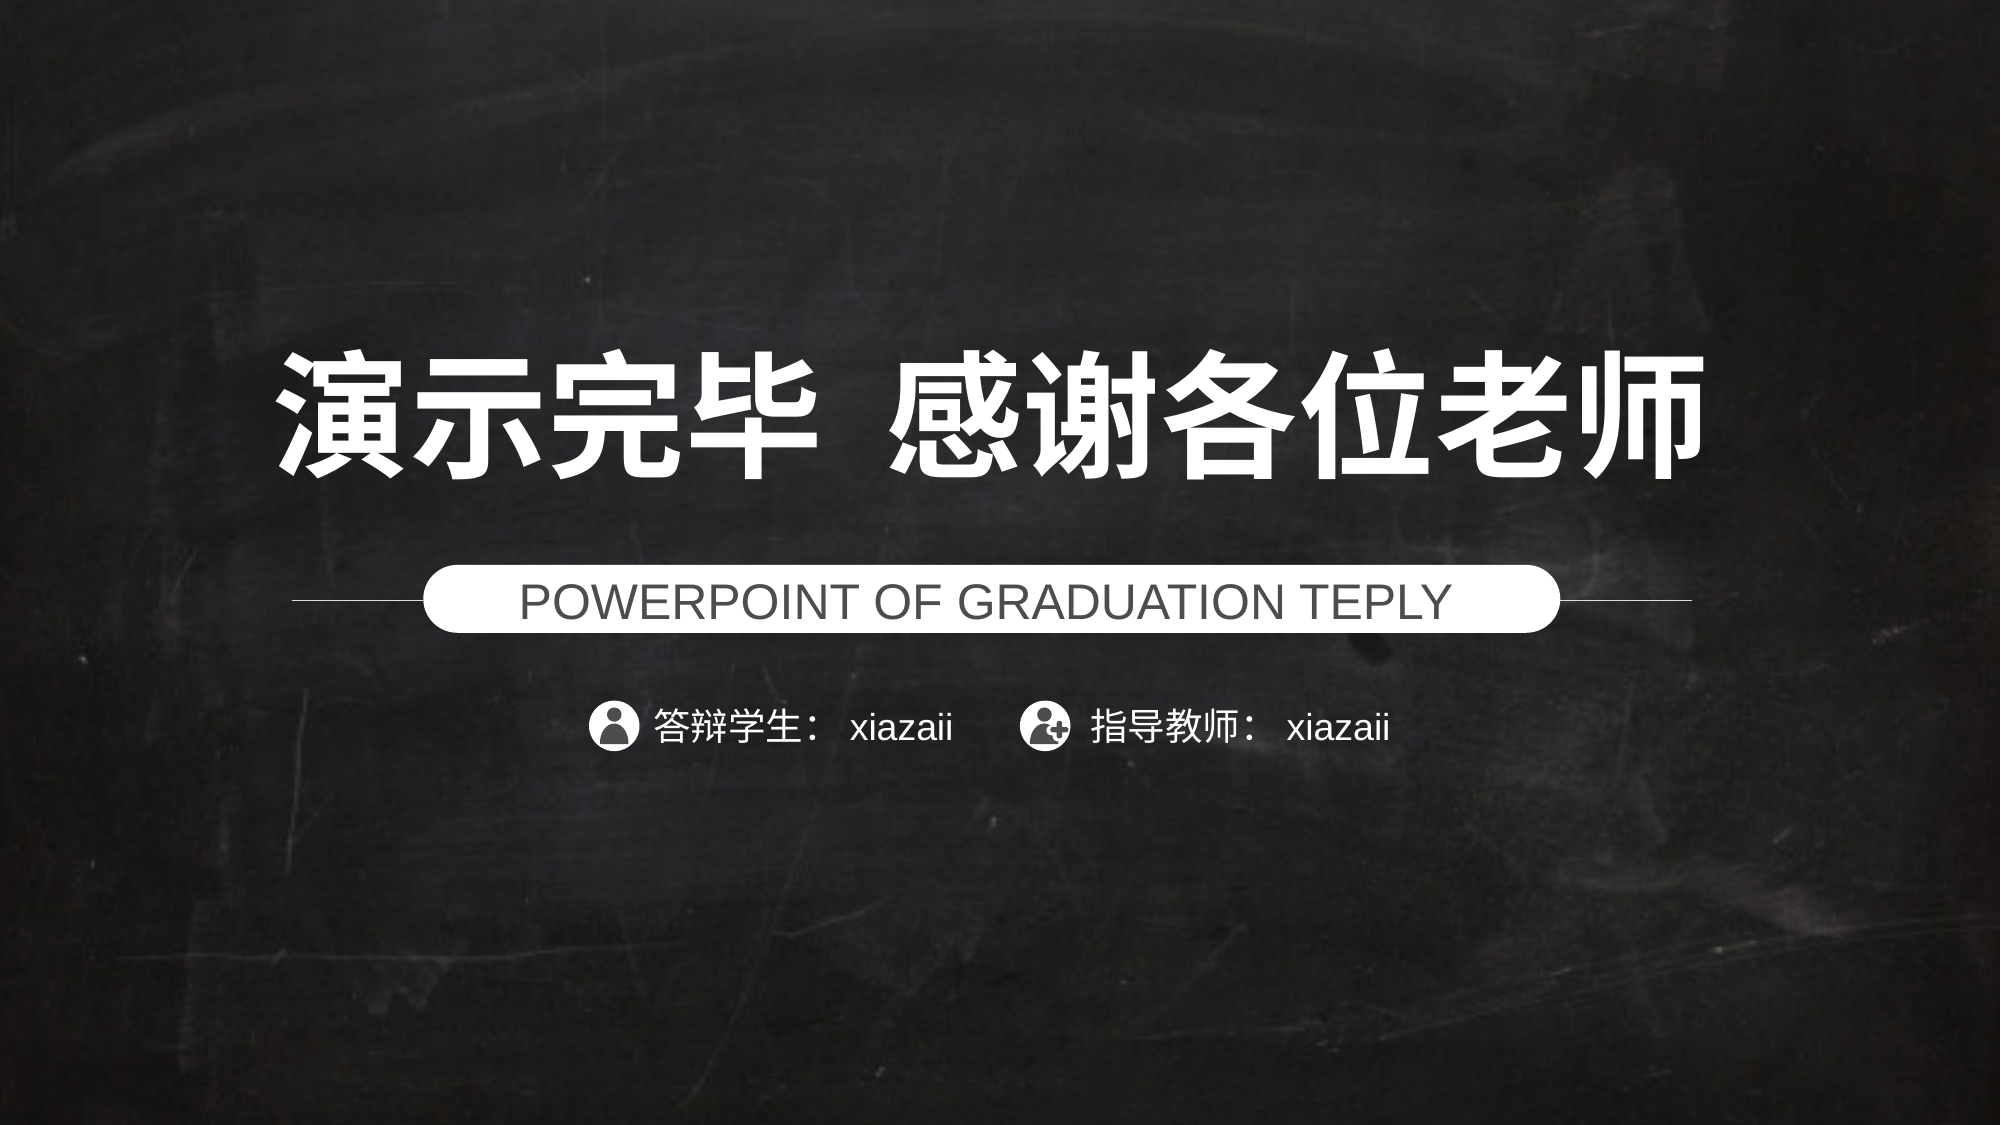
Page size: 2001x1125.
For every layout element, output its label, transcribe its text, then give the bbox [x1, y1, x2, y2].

text_box [1050, 720, 1069, 739]
text_box [607, 707, 622, 722]
text_box 答辩学生：xiazaii [638, 695, 969, 756]
text_box POWERPOINT OF GRADUATION TEPLY [504, 562, 1561, 637]
text_box [1029, 723, 1059, 745]
text_box [1018, 699, 1072, 753]
picture [0, 0, 2000, 1125]
text_box [422, 563, 504, 634]
text_box 演示完毕 感谢各位老师 [258, 322, 1726, 503]
text_box [1037, 707, 1052, 722]
text_box [600, 723, 629, 745]
text_box 指导教师：xiazaii [1075, 695, 1406, 756]
text_box [587, 699, 638, 753]
